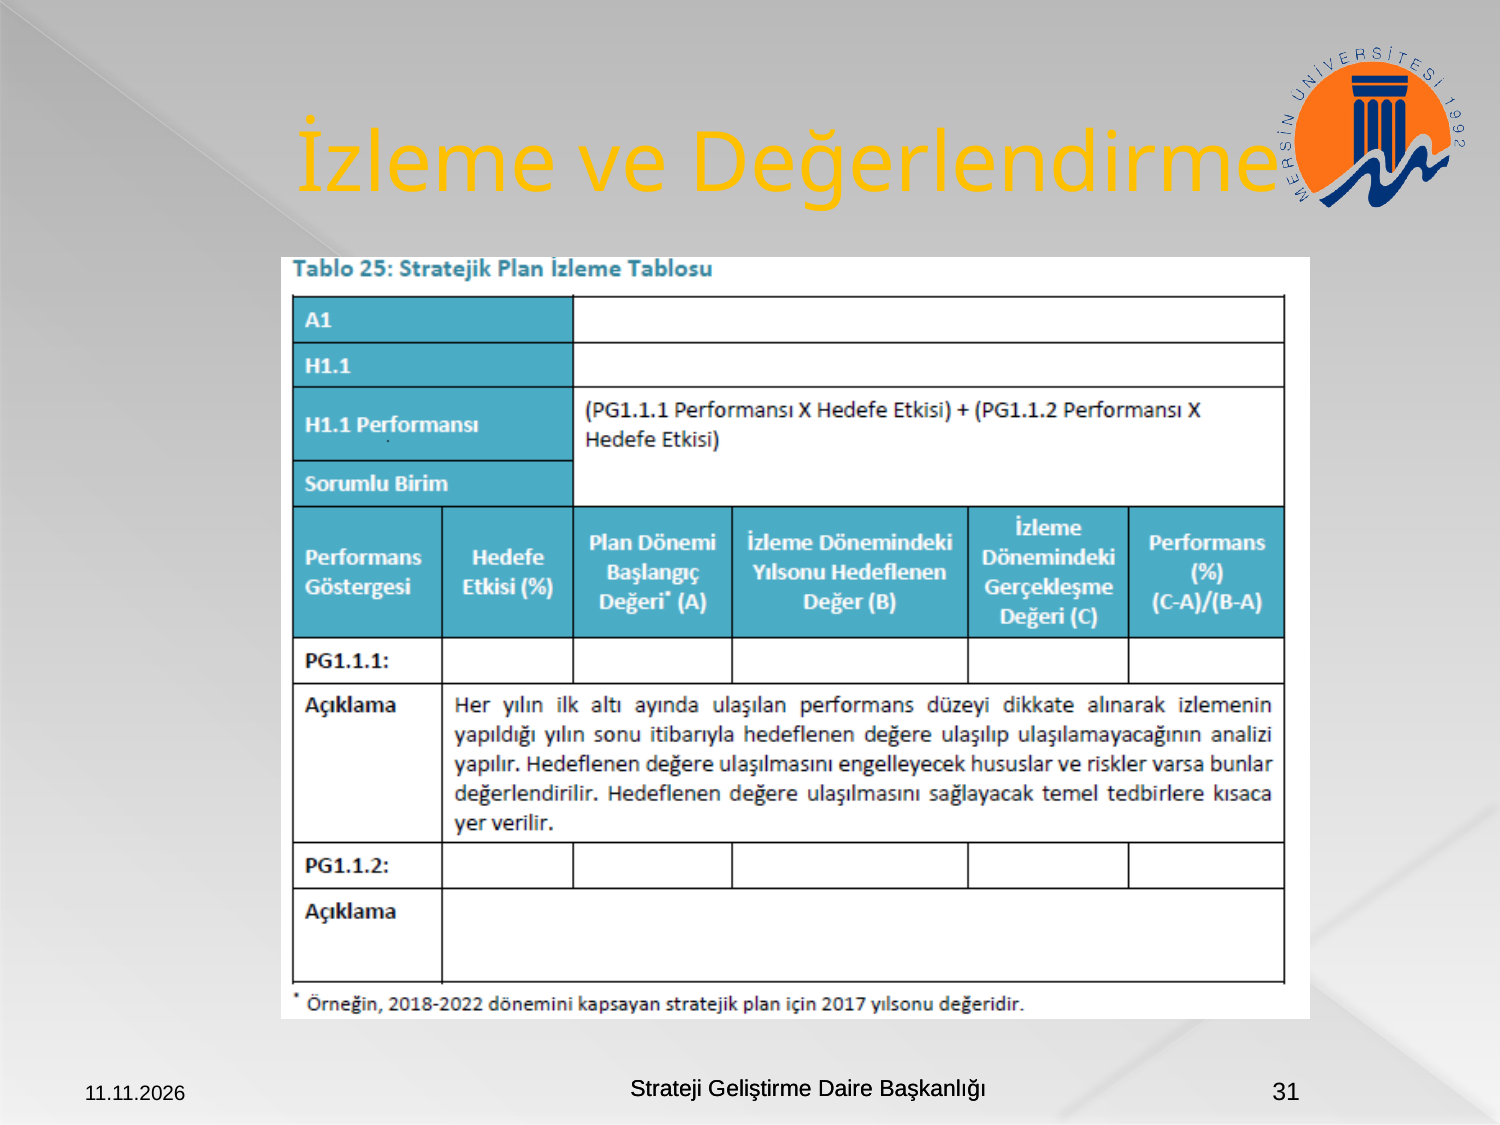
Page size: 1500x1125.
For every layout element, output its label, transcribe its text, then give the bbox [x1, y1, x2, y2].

slide_number 31 [1245, 1063, 1328, 1113]
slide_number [70, 1062, 421, 1113]
picture [1425, 46, 1465, 208]
picture [280, 257, 1310, 1020]
title İzleme ve Değerlendirme [75, 43, 1425, 274]
